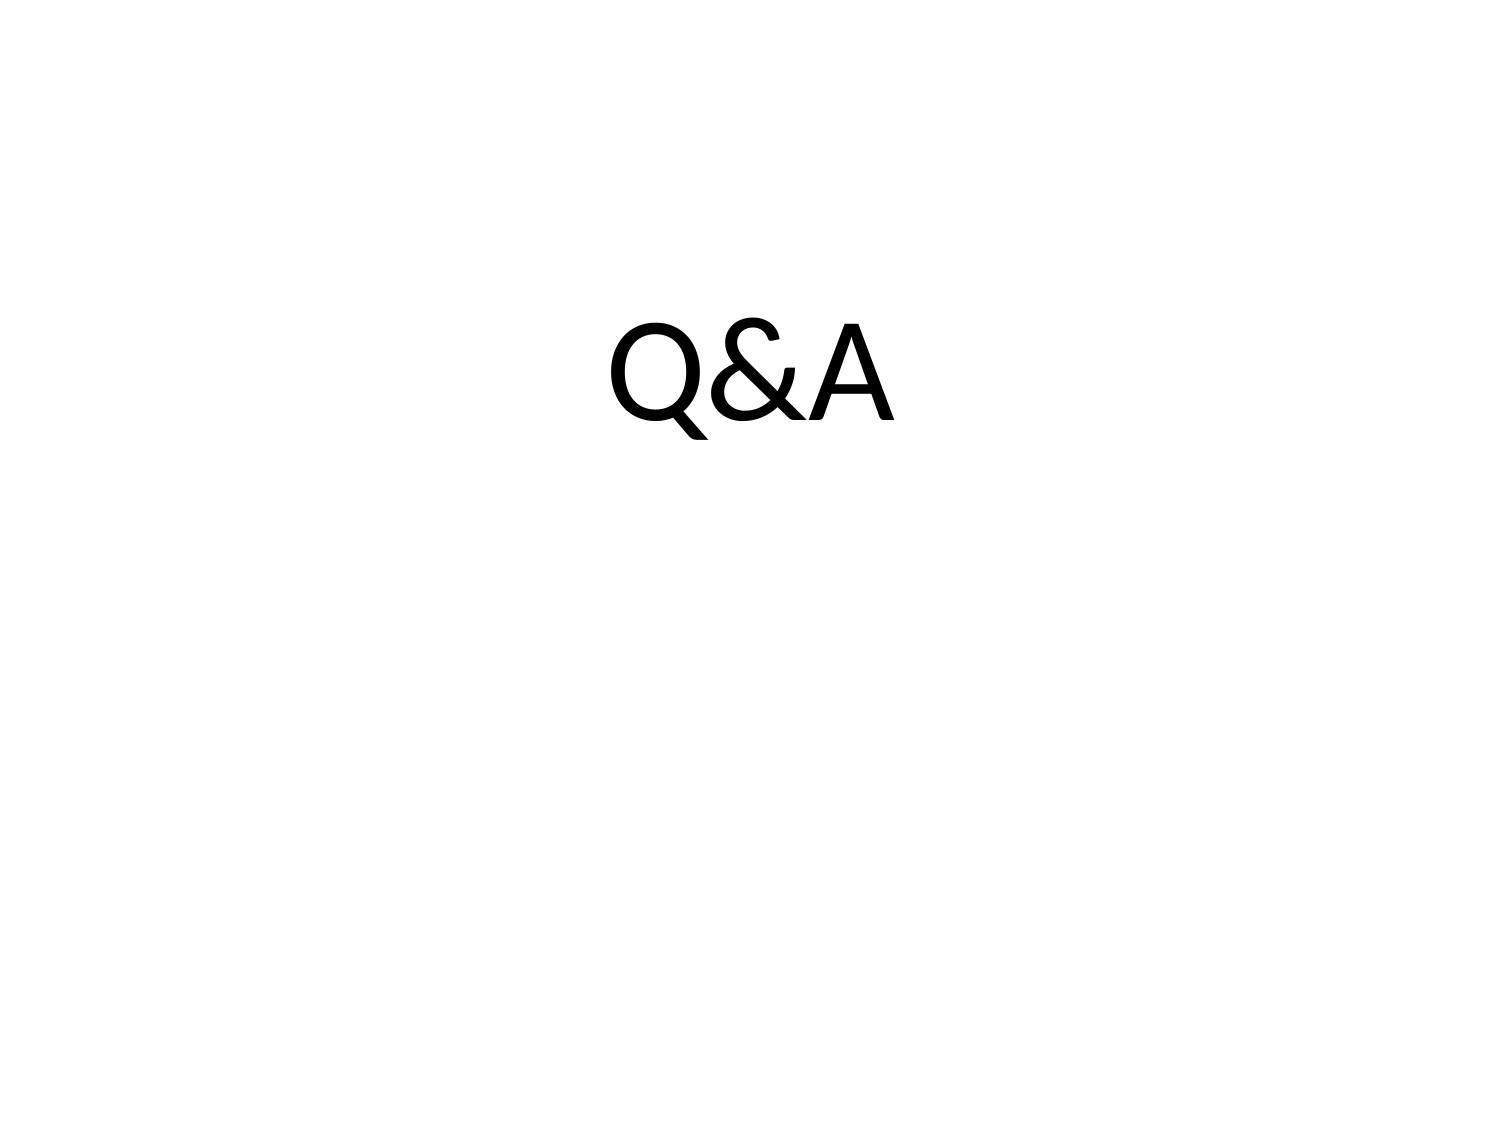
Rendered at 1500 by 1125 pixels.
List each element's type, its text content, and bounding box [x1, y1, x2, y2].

list Q&A [75, 262, 1425, 1005]
